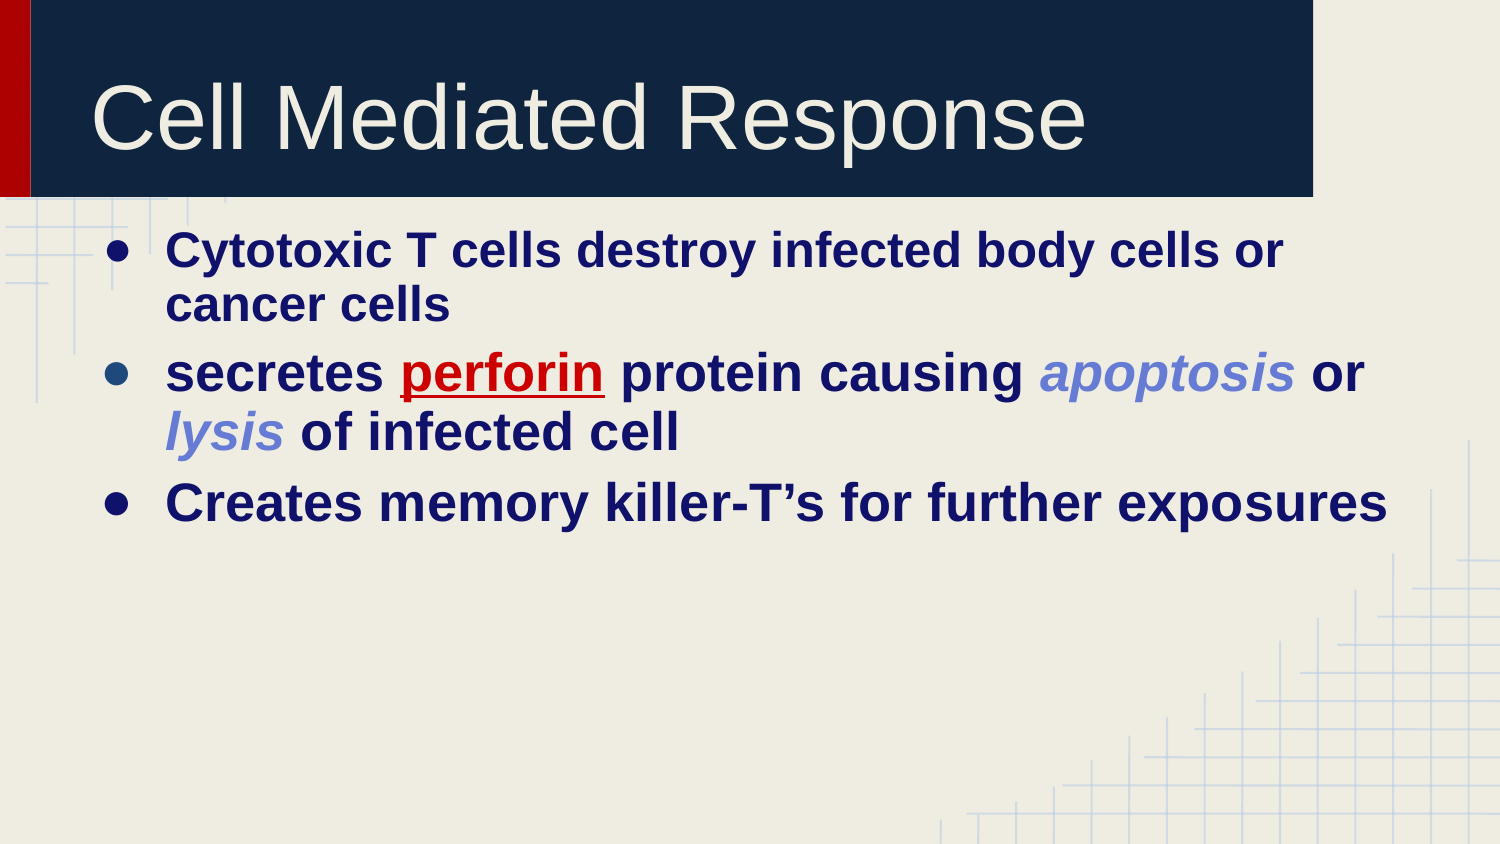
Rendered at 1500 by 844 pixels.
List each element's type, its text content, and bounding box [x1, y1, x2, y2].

title Cell Mediated Response [75, 16, 1276, 183]
list Cytotoxic T cells destroy infected body cells or cancer cells secretes perforin protein causing apoptosis or lysis of infected cell Creates memory killer-T’s for further exposures [75, 209, 1425, 806]
